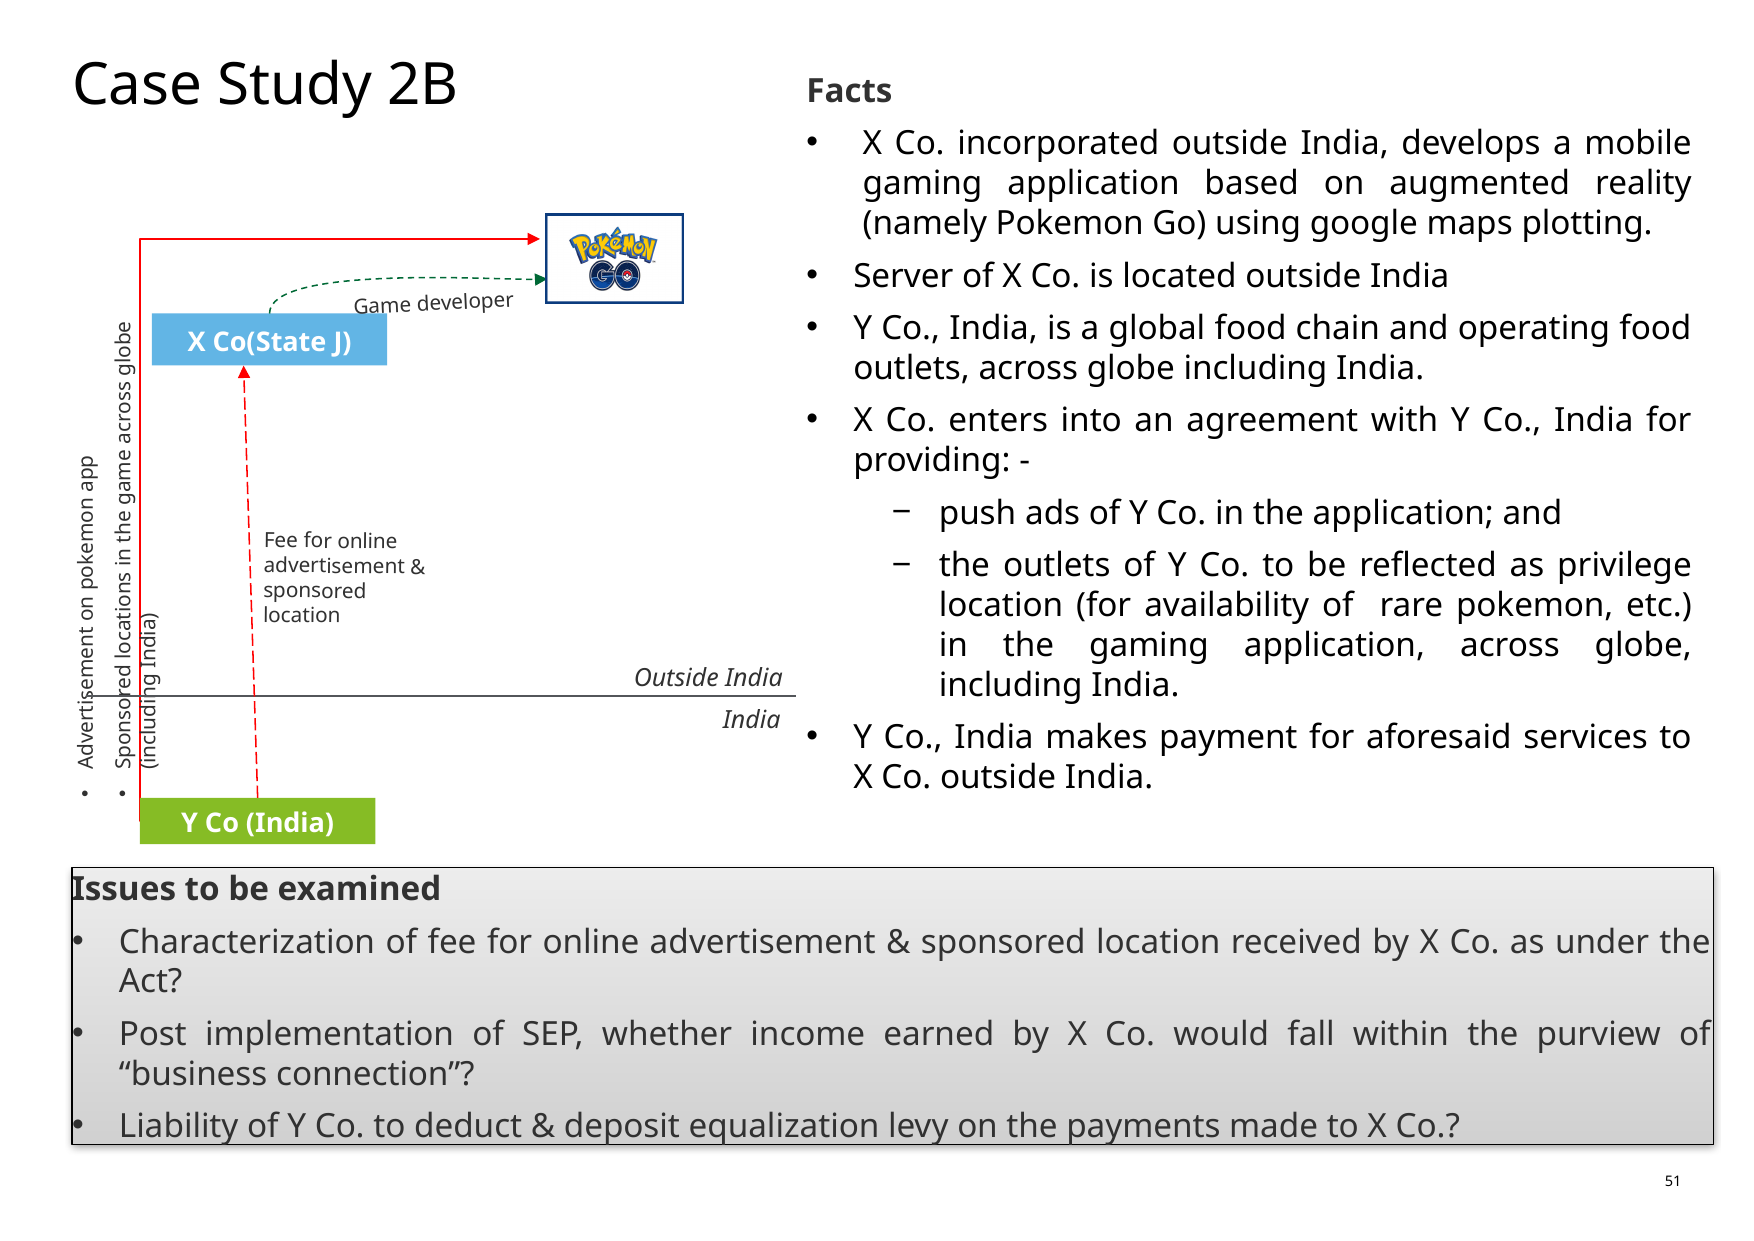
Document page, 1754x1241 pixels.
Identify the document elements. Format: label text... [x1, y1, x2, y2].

title Case Study 2B [72, 45, 1682, 112]
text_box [71, 213, 871, 845]
text_box Issues to be examined Characterization of fee for online advertisement & sponsored location received by X Co. as under the Act? Post implementation of SEP, whether income earned by X Co. would fall within the purview of “business connection”? Liability of Y Co. to deduct & deposit equalization levy on the payments made to X Co.? [71, 867, 1714, 1145]
text_box Facts X Co. incorporated outside India, develops a mobile gaming application based on augmented reality (namely Pokemon Go) using google maps plotting. Server of X Co. is located outside India Y Co., India, is a global food chain and operating food outlets, across globe including India. X Co. enters into an agreement with Y Co., India for providing: - push ads of Y Co. in the application; and the outlets of Y Co. to be reflected as privilege location (for availability of rare pokemon, etc.) in the gaming application, across globe, including India. Y Co., India makes payment for aforesaid services to X Co. outside India. [806, 69, 1694, 796]
